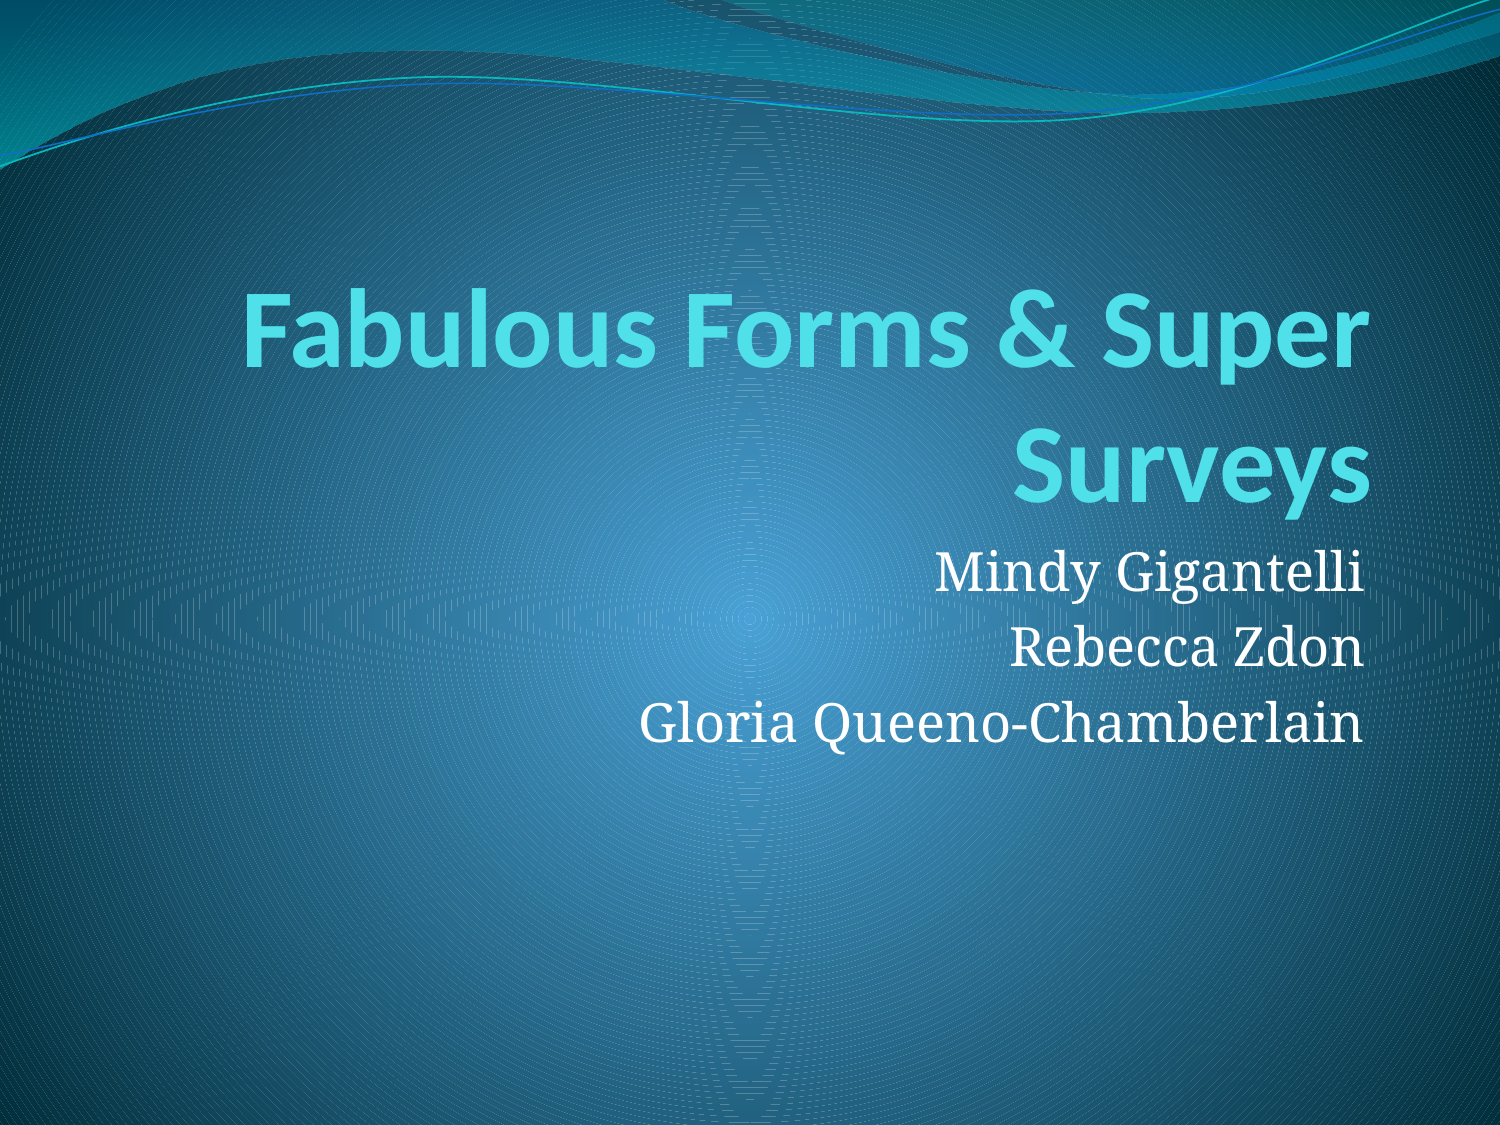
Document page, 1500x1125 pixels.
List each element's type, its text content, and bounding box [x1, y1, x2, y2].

title Fabulous Forms & Super Surveys [87, 224, 1376, 525]
subtitle Mindy Gigantelli Rebecca Zdon Gloria Queeno-Chamberlain [87, 529, 1376, 818]
